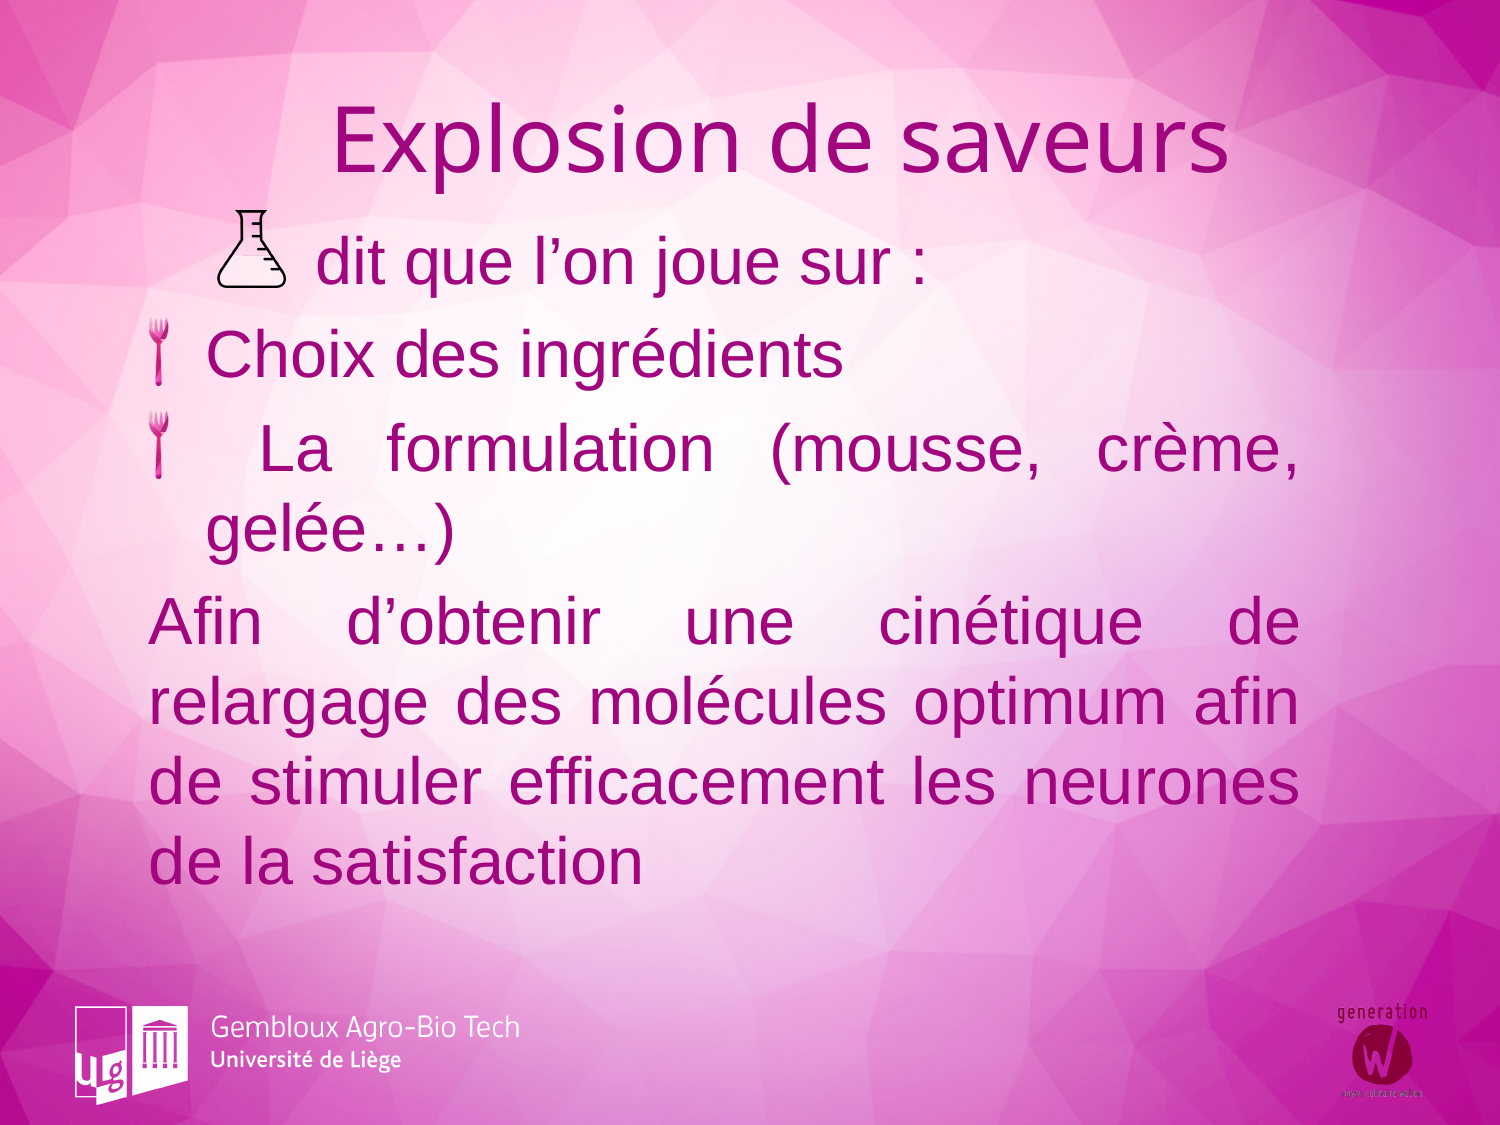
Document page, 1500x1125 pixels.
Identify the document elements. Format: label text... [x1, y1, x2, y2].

subtitle dit que l’on joue sur : Choix des ingrédients La formulation (mousse, crème, gelée…) Afin d’obtenir une cinétique de relargage des molécules optimum afin de stimuler efficacement les neurones de la satisfaction [133, 210, 1317, 356]
text_box Explosion de saveurs [105, 72, 1456, 180]
picture [0, 0, 1500, 1125]
